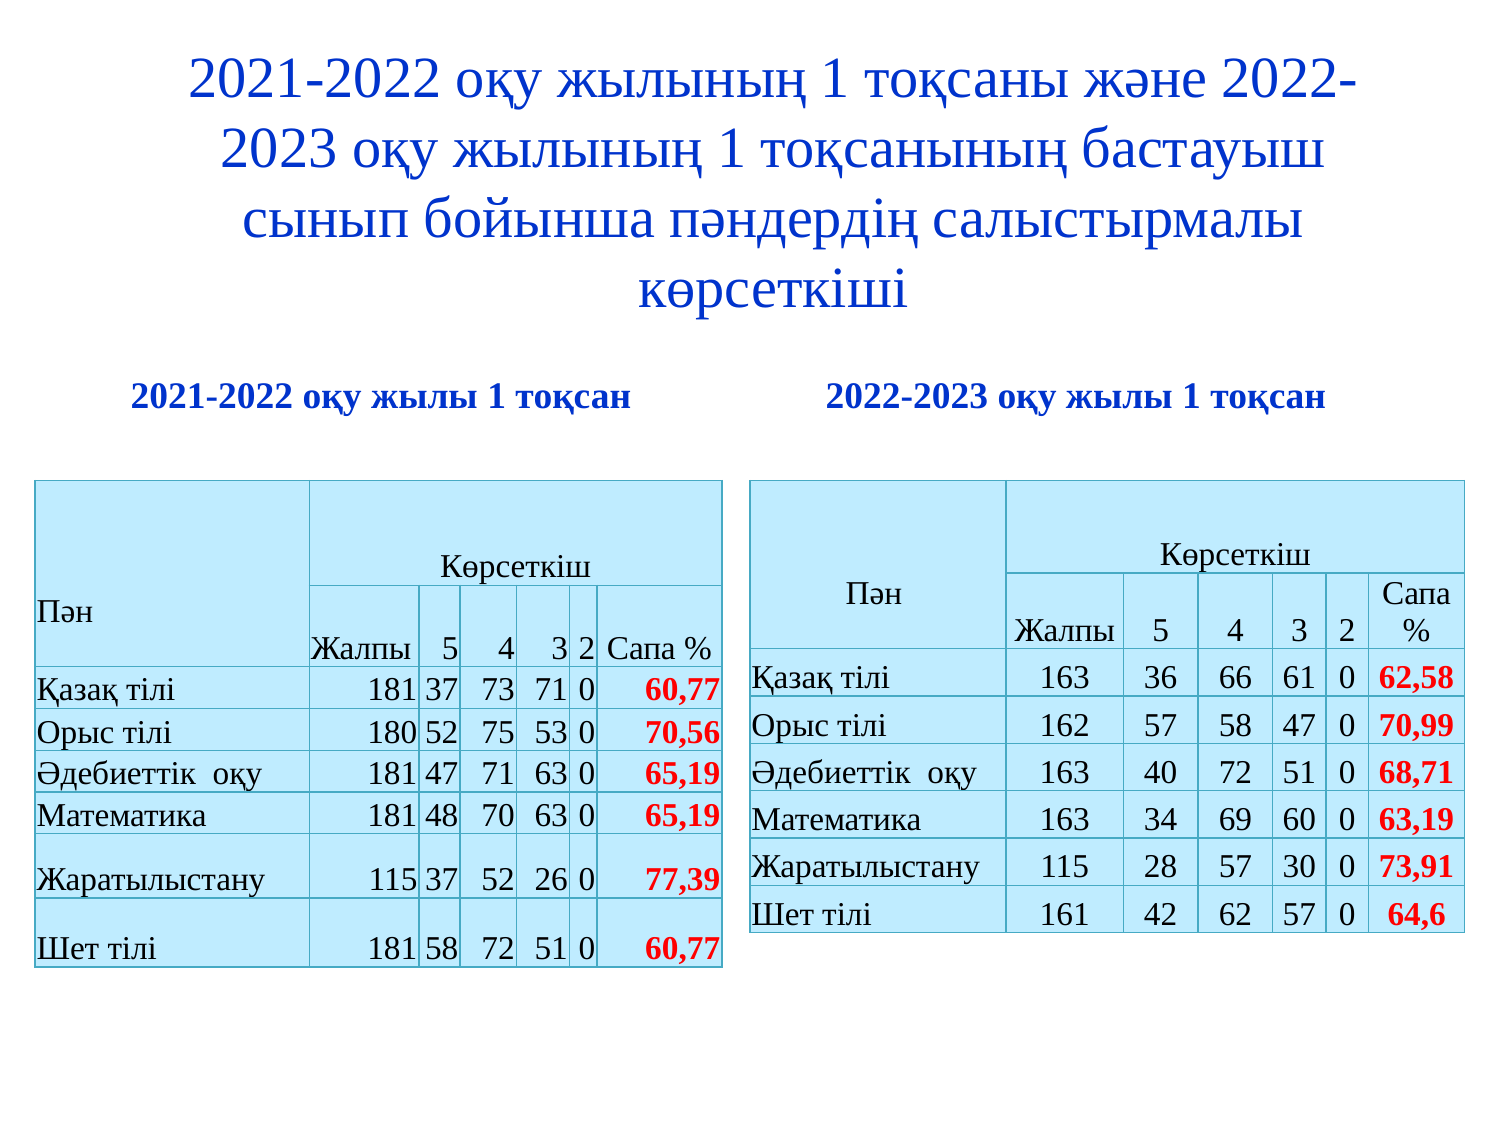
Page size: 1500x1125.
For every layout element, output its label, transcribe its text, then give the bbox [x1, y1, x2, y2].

table_header Пән [751, 481, 1005, 648]
table_cell 0 [570, 793, 596, 833]
table_cell 163 [1007, 744, 1123, 790]
table_cell 66 [1199, 649, 1272, 695]
table_cell 0 [570, 751, 596, 791]
table_cell 57 [1199, 839, 1272, 885]
table_cell 71 [461, 751, 516, 791]
table_cell Сапа % [598, 586, 721, 666]
table_cell 26 [517, 834, 569, 897]
table_cell 0 [570, 709, 596, 750]
table_cell 63,19 [1369, 791, 1464, 837]
title 2021-2022 оқу жылының 1 тоқсаны және 2022-2023 оқу жылының 1 тоқсанының бастауыш сынып бойынша пәндердің салыстырмалы көрсеткіші [117, 58, 1430, 300]
table_cell 64,6 [1369, 886, 1464, 932]
table_cell 34 [1124, 791, 1197, 837]
table_cell 37 [420, 834, 459, 897]
table_cell 75 [461, 709, 516, 750]
table_cell Қазақ тілі [36, 667, 309, 708]
table_cell 47 [1273, 697, 1325, 743]
text_box 2021-2022 оқу жылы 1 тоқсан [35, 363, 727, 423]
table_cell 5 [420, 586, 459, 666]
table_cell 115 [310, 834, 418, 897]
table_cell 51 [517, 899, 569, 966]
table_cell 77,39 [598, 834, 721, 897]
table_cell 70,99 [1369, 697, 1464, 743]
table_cell 2 [1327, 574, 1368, 648]
table_cell 181 [310, 751, 418, 791]
table_cell 73,91 [1369, 839, 1464, 885]
table_cell 5 [1124, 574, 1197, 648]
table_cell Жалпы [1007, 574, 1123, 648]
table_cell 42 [1124, 886, 1197, 932]
table_cell 52 [461, 834, 516, 897]
table_cell 0 [1327, 791, 1368, 837]
table_cell 69 [1199, 791, 1272, 837]
table_cell Шет тілі [36, 899, 309, 966]
text_box 2022-2023 оқу жылы 1 тоқсан [727, 363, 1449, 423]
table_cell 51 [1273, 744, 1325, 790]
table_cell 72 [461, 899, 516, 966]
table_cell 0 [1327, 886, 1368, 932]
table_header Көрсеткіш [1007, 481, 1464, 572]
table_cell 60,77 [598, 899, 721, 966]
table_cell 3 [1273, 574, 1325, 648]
table_cell 63 [517, 751, 569, 791]
table_cell Жаратылыстану [36, 834, 309, 897]
table_cell Әдебиеттік оқу [36, 751, 309, 791]
table_cell 65,19 [598, 751, 721, 791]
table_cell 70 [461, 793, 516, 833]
table_cell 4 [1199, 574, 1272, 648]
table_cell 72 [1199, 744, 1272, 790]
table_cell 47 [420, 751, 459, 791]
table_cell 62 [1199, 886, 1272, 932]
table_cell 30 [1273, 839, 1325, 885]
table_cell Математика [751, 791, 1005, 837]
table_cell 62,58 [1369, 649, 1464, 695]
table_cell 71 [517, 667, 569, 708]
table_cell 161 [1007, 886, 1123, 932]
table_cell 0 [1327, 649, 1368, 695]
table_cell 181 [310, 667, 418, 708]
table_cell 0 [570, 834, 596, 897]
table_header Көрсеткіш [310, 481, 721, 585]
table_header Пән [36, 481, 309, 666]
table_cell 2 [570, 586, 596, 666]
table_cell 163 [1007, 791, 1123, 837]
table_cell Шет тілі [751, 886, 1005, 932]
table_cell 181 [310, 899, 418, 966]
table_cell Жаратылыстану [751, 839, 1005, 885]
table_cell 61 [1273, 649, 1325, 695]
table_cell 0 [570, 667, 596, 708]
table_cell 73 [461, 667, 516, 708]
table_cell 60,77 [598, 667, 721, 708]
table_cell 52 [420, 709, 459, 750]
table_cell 68,71 [1369, 744, 1464, 790]
table_cell 0 [1327, 839, 1368, 885]
table_cell 0 [570, 899, 596, 966]
table_cell Сапа % [1369, 574, 1464, 648]
table_cell Математика [36, 793, 309, 833]
table_cell 181 [310, 793, 418, 833]
table_cell 58 [420, 899, 459, 966]
table_cell 48 [420, 793, 459, 833]
table_cell Жалпы [310, 586, 418, 666]
table_cell 57 [1124, 697, 1197, 743]
table_cell 53 [517, 709, 569, 750]
table_cell Әдебиеттік оқу [751, 744, 1005, 790]
table_cell 60 [1273, 791, 1325, 837]
table_cell 37 [420, 667, 459, 708]
table_cell 4 [461, 586, 516, 666]
table_cell 180 [310, 709, 418, 750]
table_cell Орыс тілі [751, 697, 1005, 743]
table_cell 36 [1124, 649, 1197, 695]
table_cell 28 [1124, 839, 1197, 885]
table_cell 0 [1327, 744, 1368, 790]
table_cell 3 [517, 586, 569, 666]
table_cell 163 [1007, 649, 1123, 695]
table_cell Орыс тілі [36, 709, 309, 750]
table_cell 57 [1273, 886, 1325, 932]
table_cell Қазақ тілі [751, 649, 1005, 695]
table_cell 162 [1007, 697, 1123, 743]
table_cell 65,19 [598, 793, 721, 833]
table_cell 115 [1007, 839, 1123, 885]
table_cell 0 [1327, 697, 1368, 743]
table_cell 40 [1124, 744, 1197, 790]
table_cell 58 [1199, 697, 1272, 743]
table_cell 70,56 [598, 709, 721, 750]
table_cell 63 [517, 793, 569, 833]
